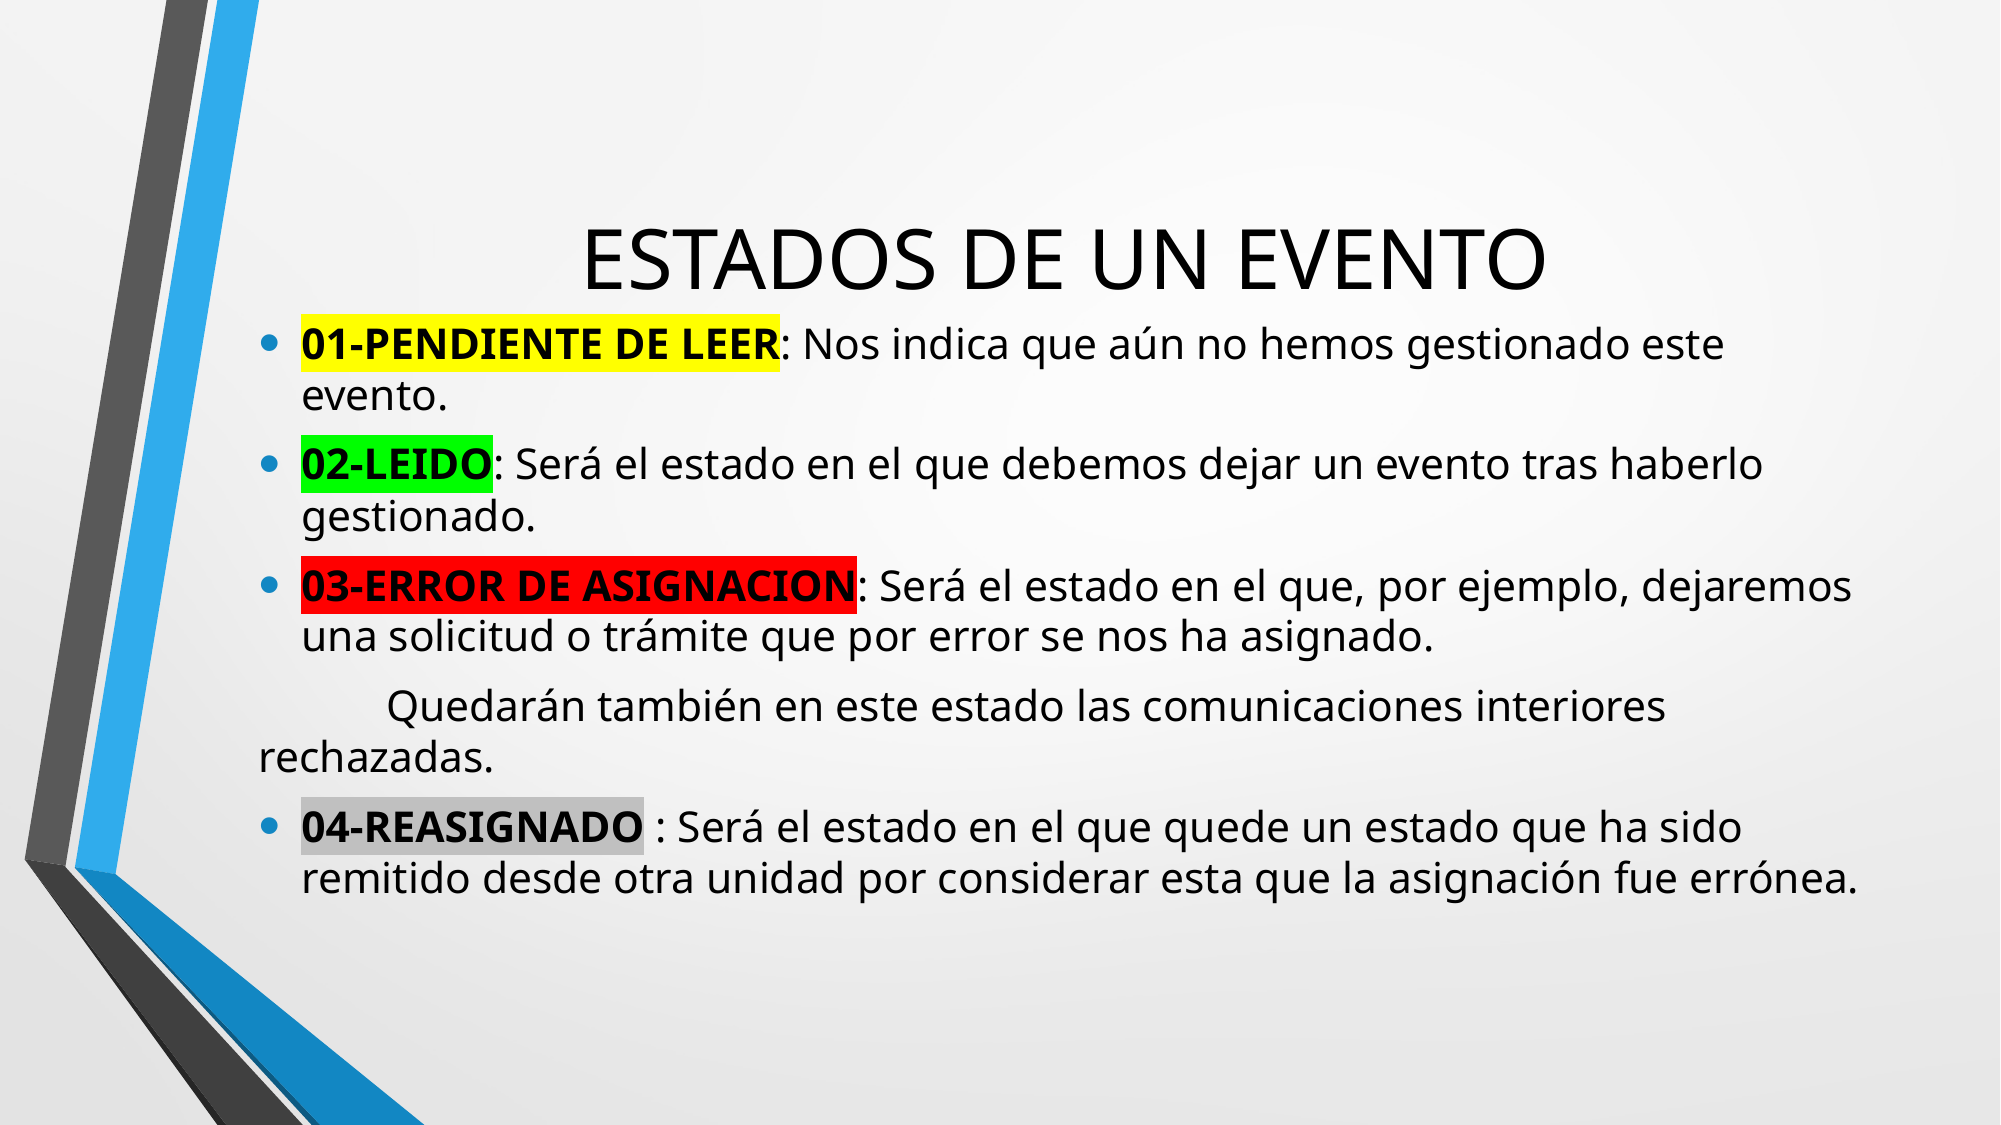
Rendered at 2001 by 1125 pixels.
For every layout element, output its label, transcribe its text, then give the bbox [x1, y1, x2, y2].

list 01-PENDIENTE DE LEER: Nos indica que aún no hemos gestionado este evento. 02-LEIDO: Será el estado en el que debemos dejar un evento tras haberlo gestionado. 03-ERROR DE ASIGNACION: Será el estado en el que, por ejemplo, dejaremos una solicitud o trámite que por error se nos ha asignado. Quedarán también en este estado las comunicaciones interiores rechazadas. 04-REASIGNADO : Será el estado en el que quede un estado que ha sido remitido desde otra unidad por considerar esta que la asignación fue errónea. [243, 309, 1887, 950]
title ESTADOS DE UN EVENTO [243, 112, 1887, 309]
